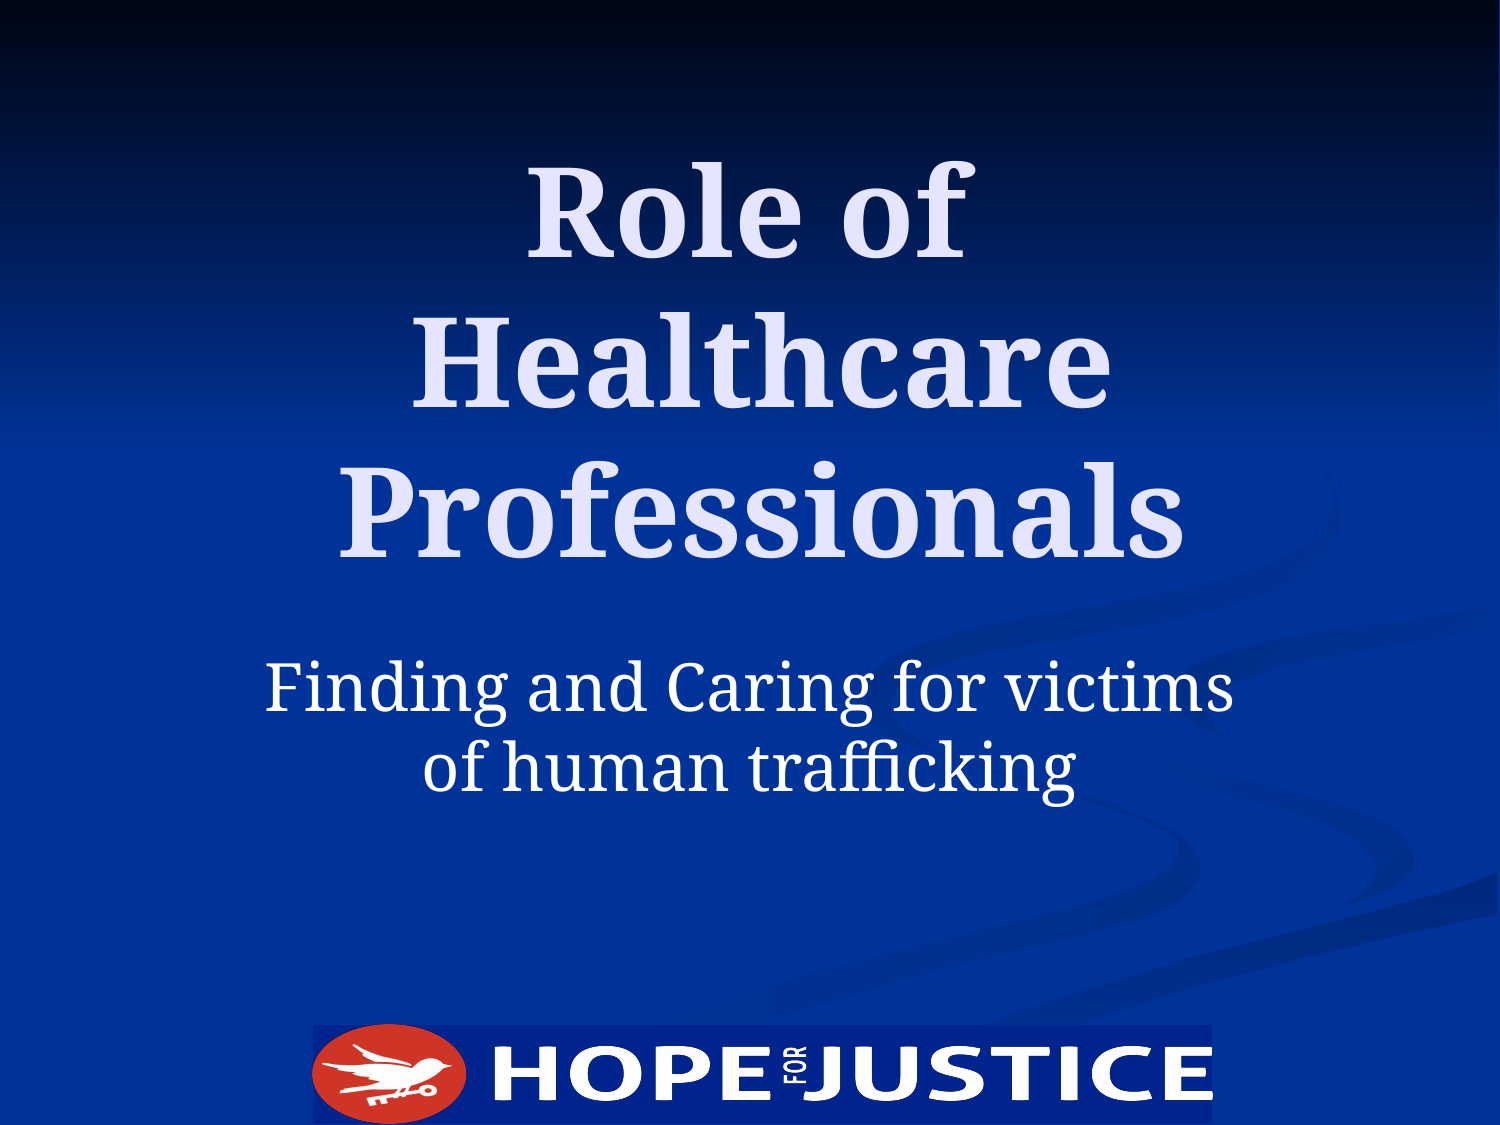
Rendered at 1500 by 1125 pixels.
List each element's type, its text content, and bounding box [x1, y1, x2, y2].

title Role of Healthcare Professionals [124, 199, 1401, 516]
picture [312, 1024, 1213, 1124]
subtitle Finding and Caring for victims of human trafficking [224, 637, 1276, 926]
